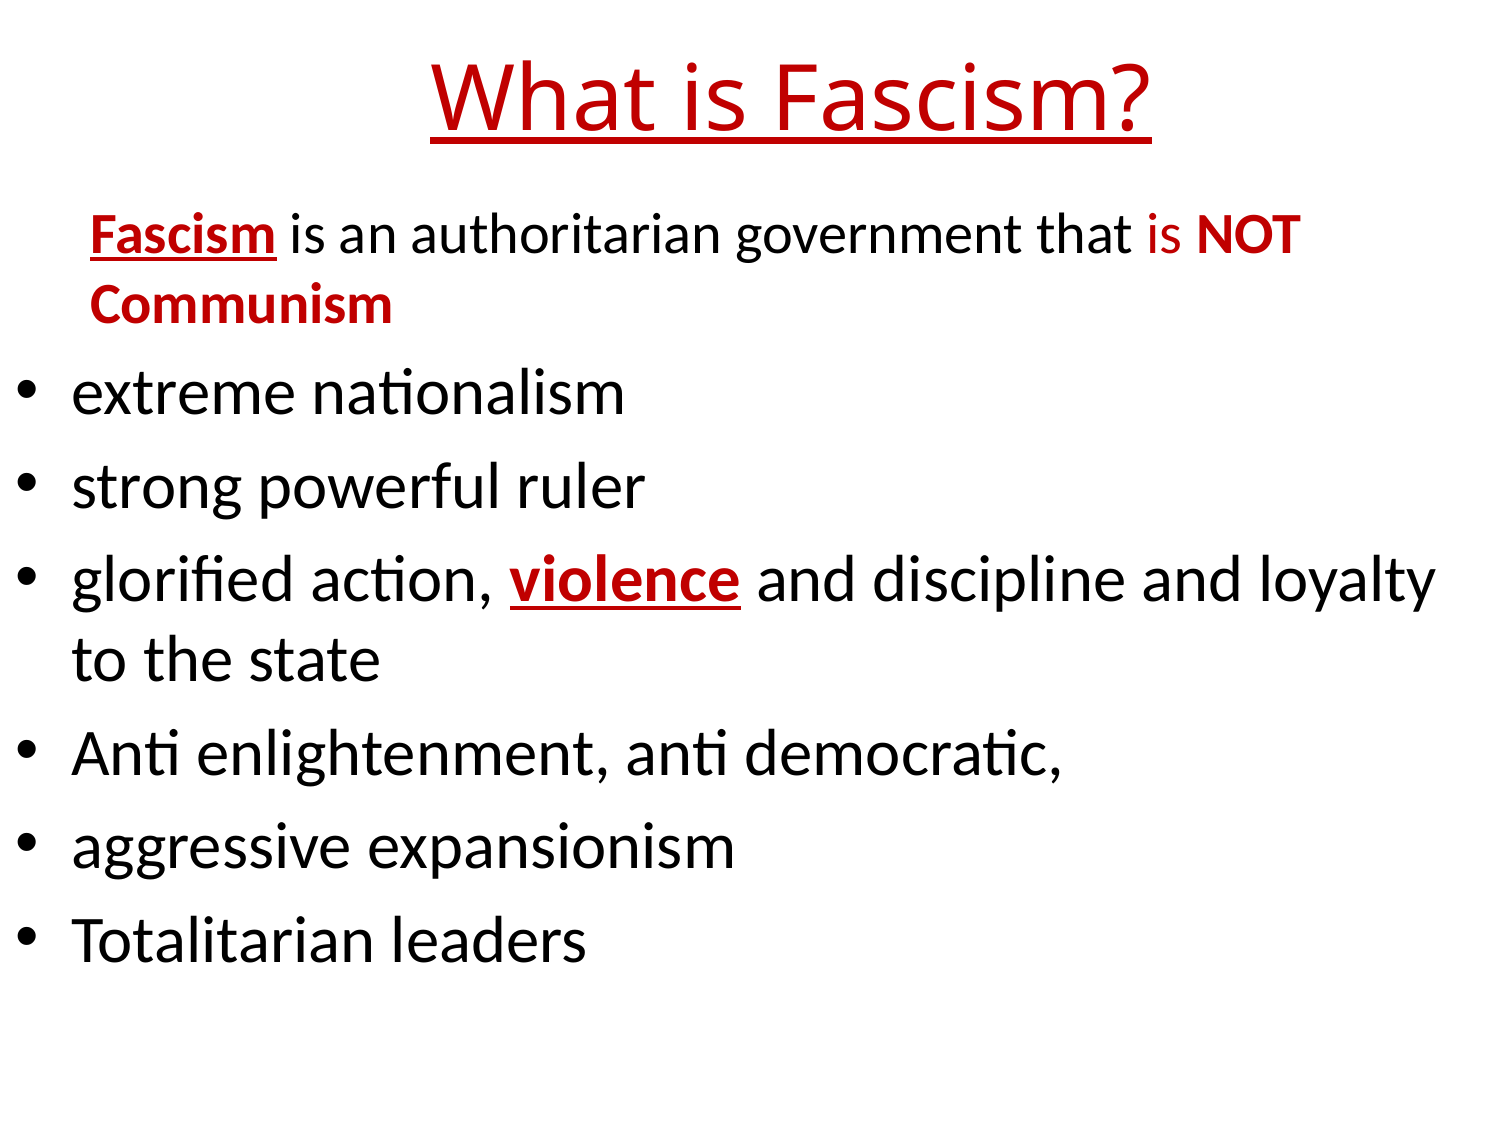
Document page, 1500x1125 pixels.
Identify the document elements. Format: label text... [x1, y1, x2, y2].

title What is Fascism? [75, 24, 1425, 163]
list Fascism is an authoritarian government that is NOT Communism extreme nationalism strong powerful ruler glorified action, violence and discipline and loyalty to the state Anti enlightenment, anti democratic, aggressive expansionism Totalitarian leaders [0, 187, 1500, 1113]
